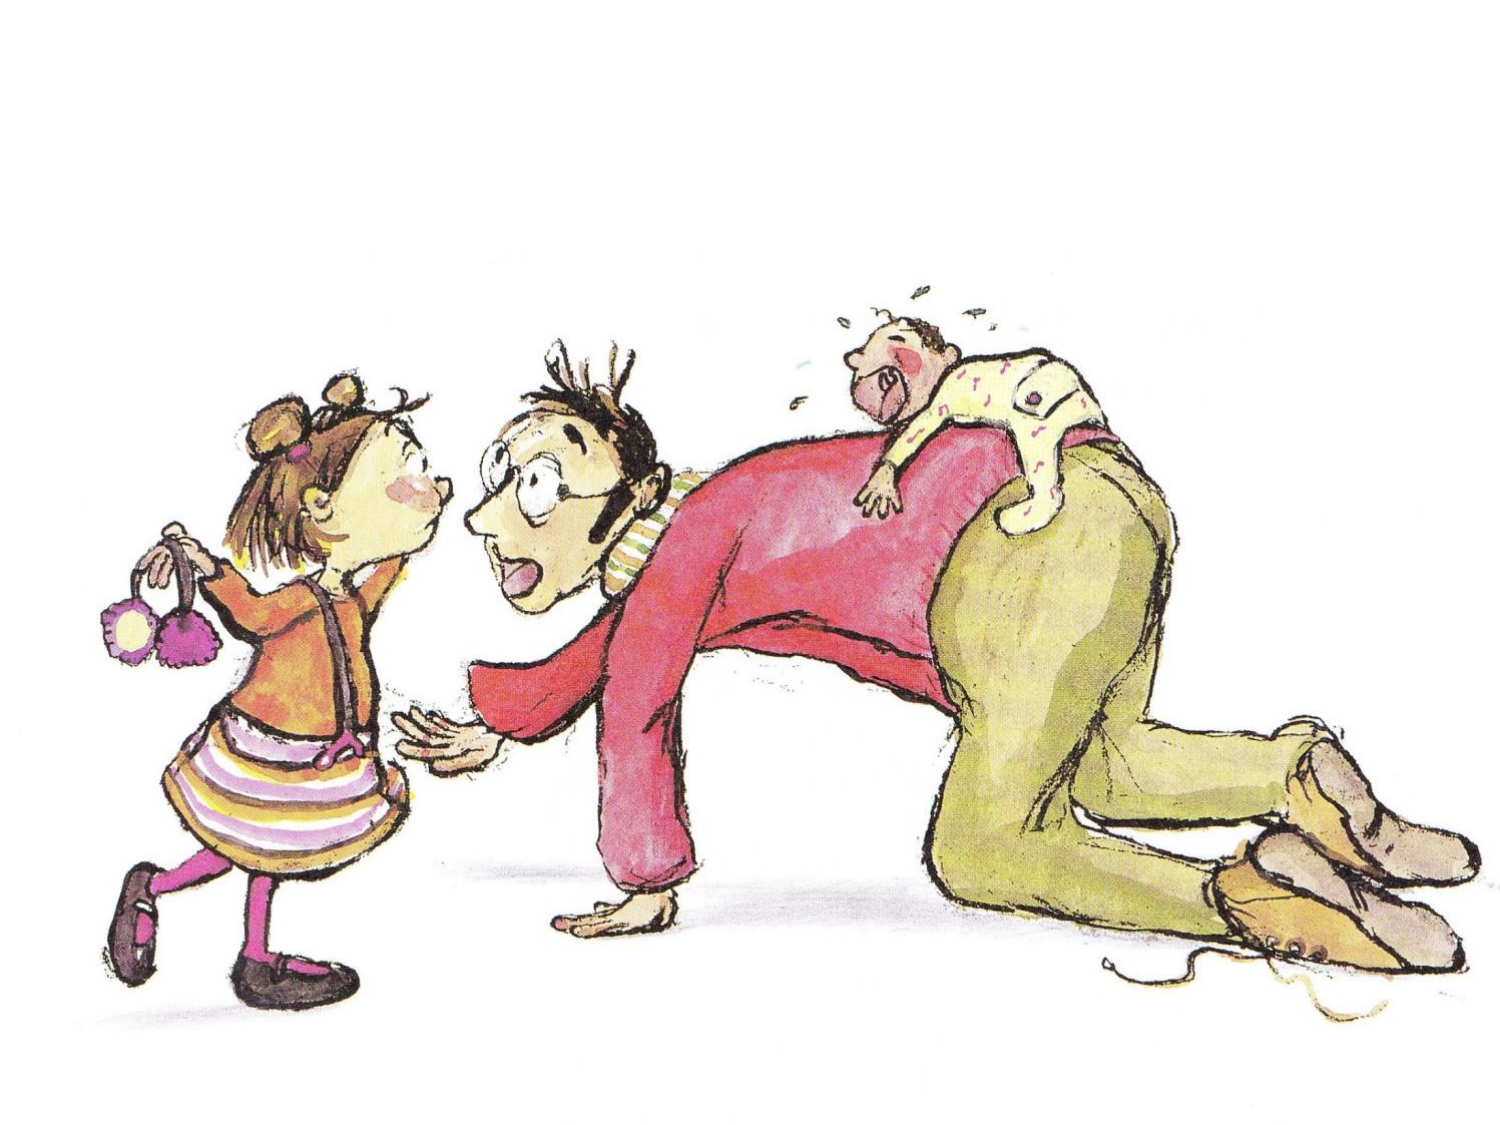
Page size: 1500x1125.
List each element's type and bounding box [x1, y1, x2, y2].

picture [0, 228, 1500, 1125]
